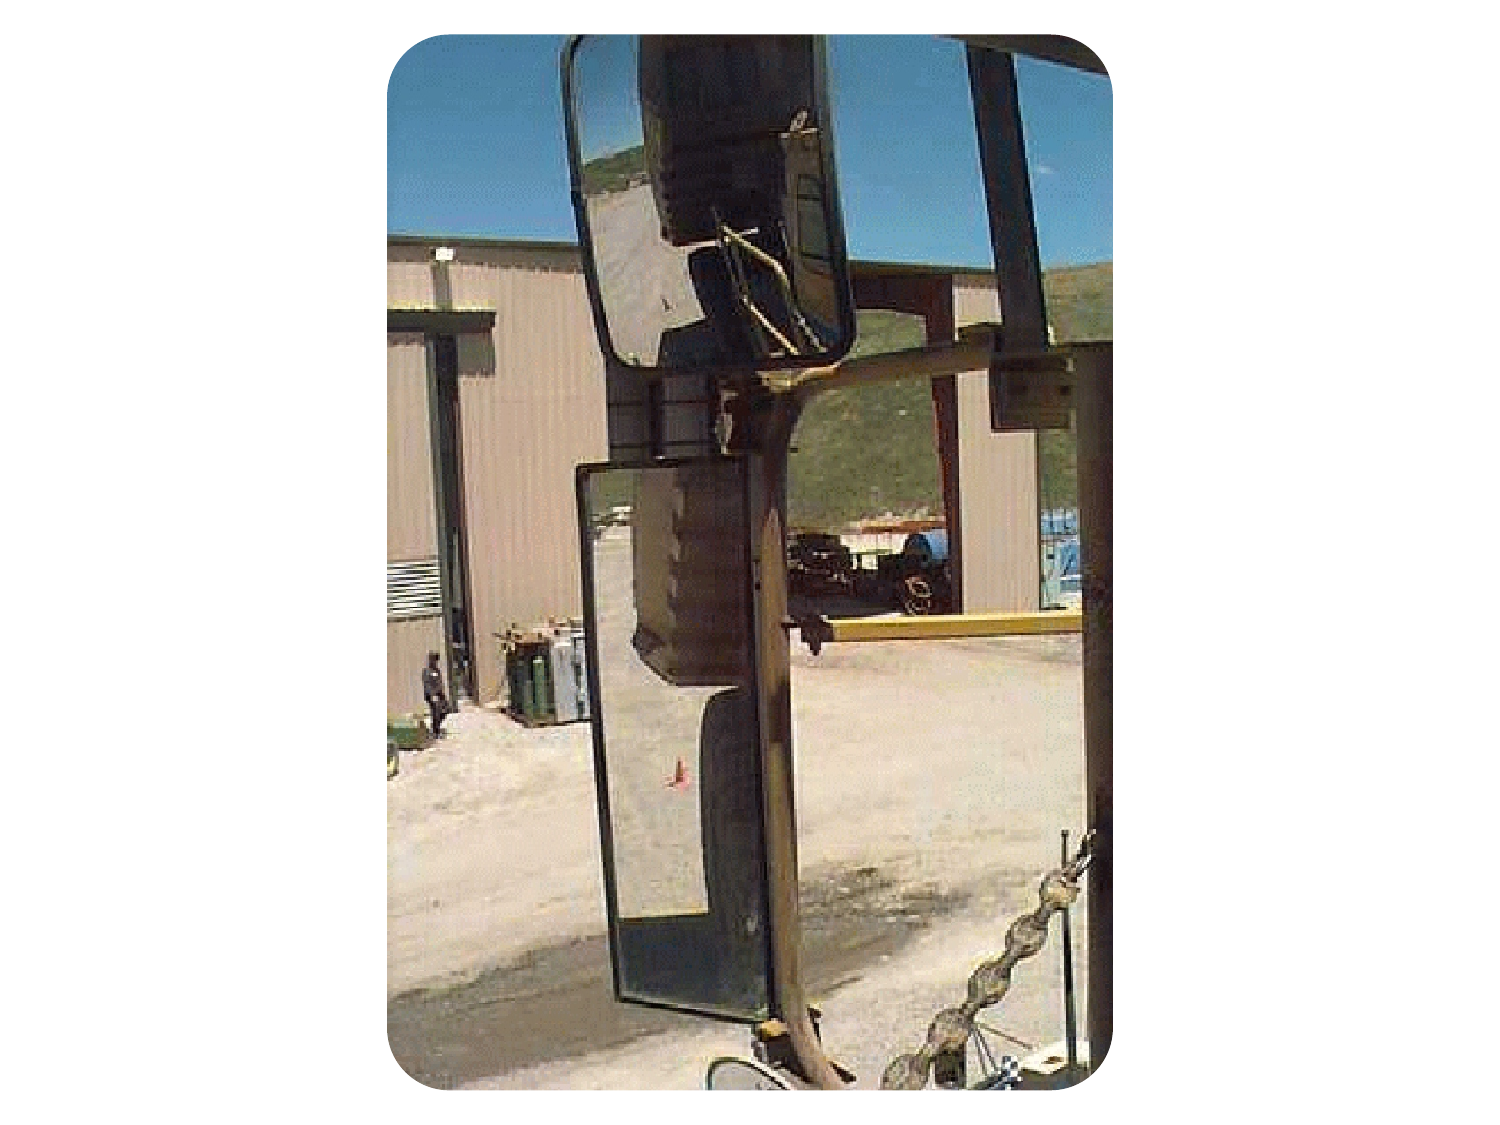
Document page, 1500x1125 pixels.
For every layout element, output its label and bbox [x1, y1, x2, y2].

picture [386, 34, 1114, 1091]
